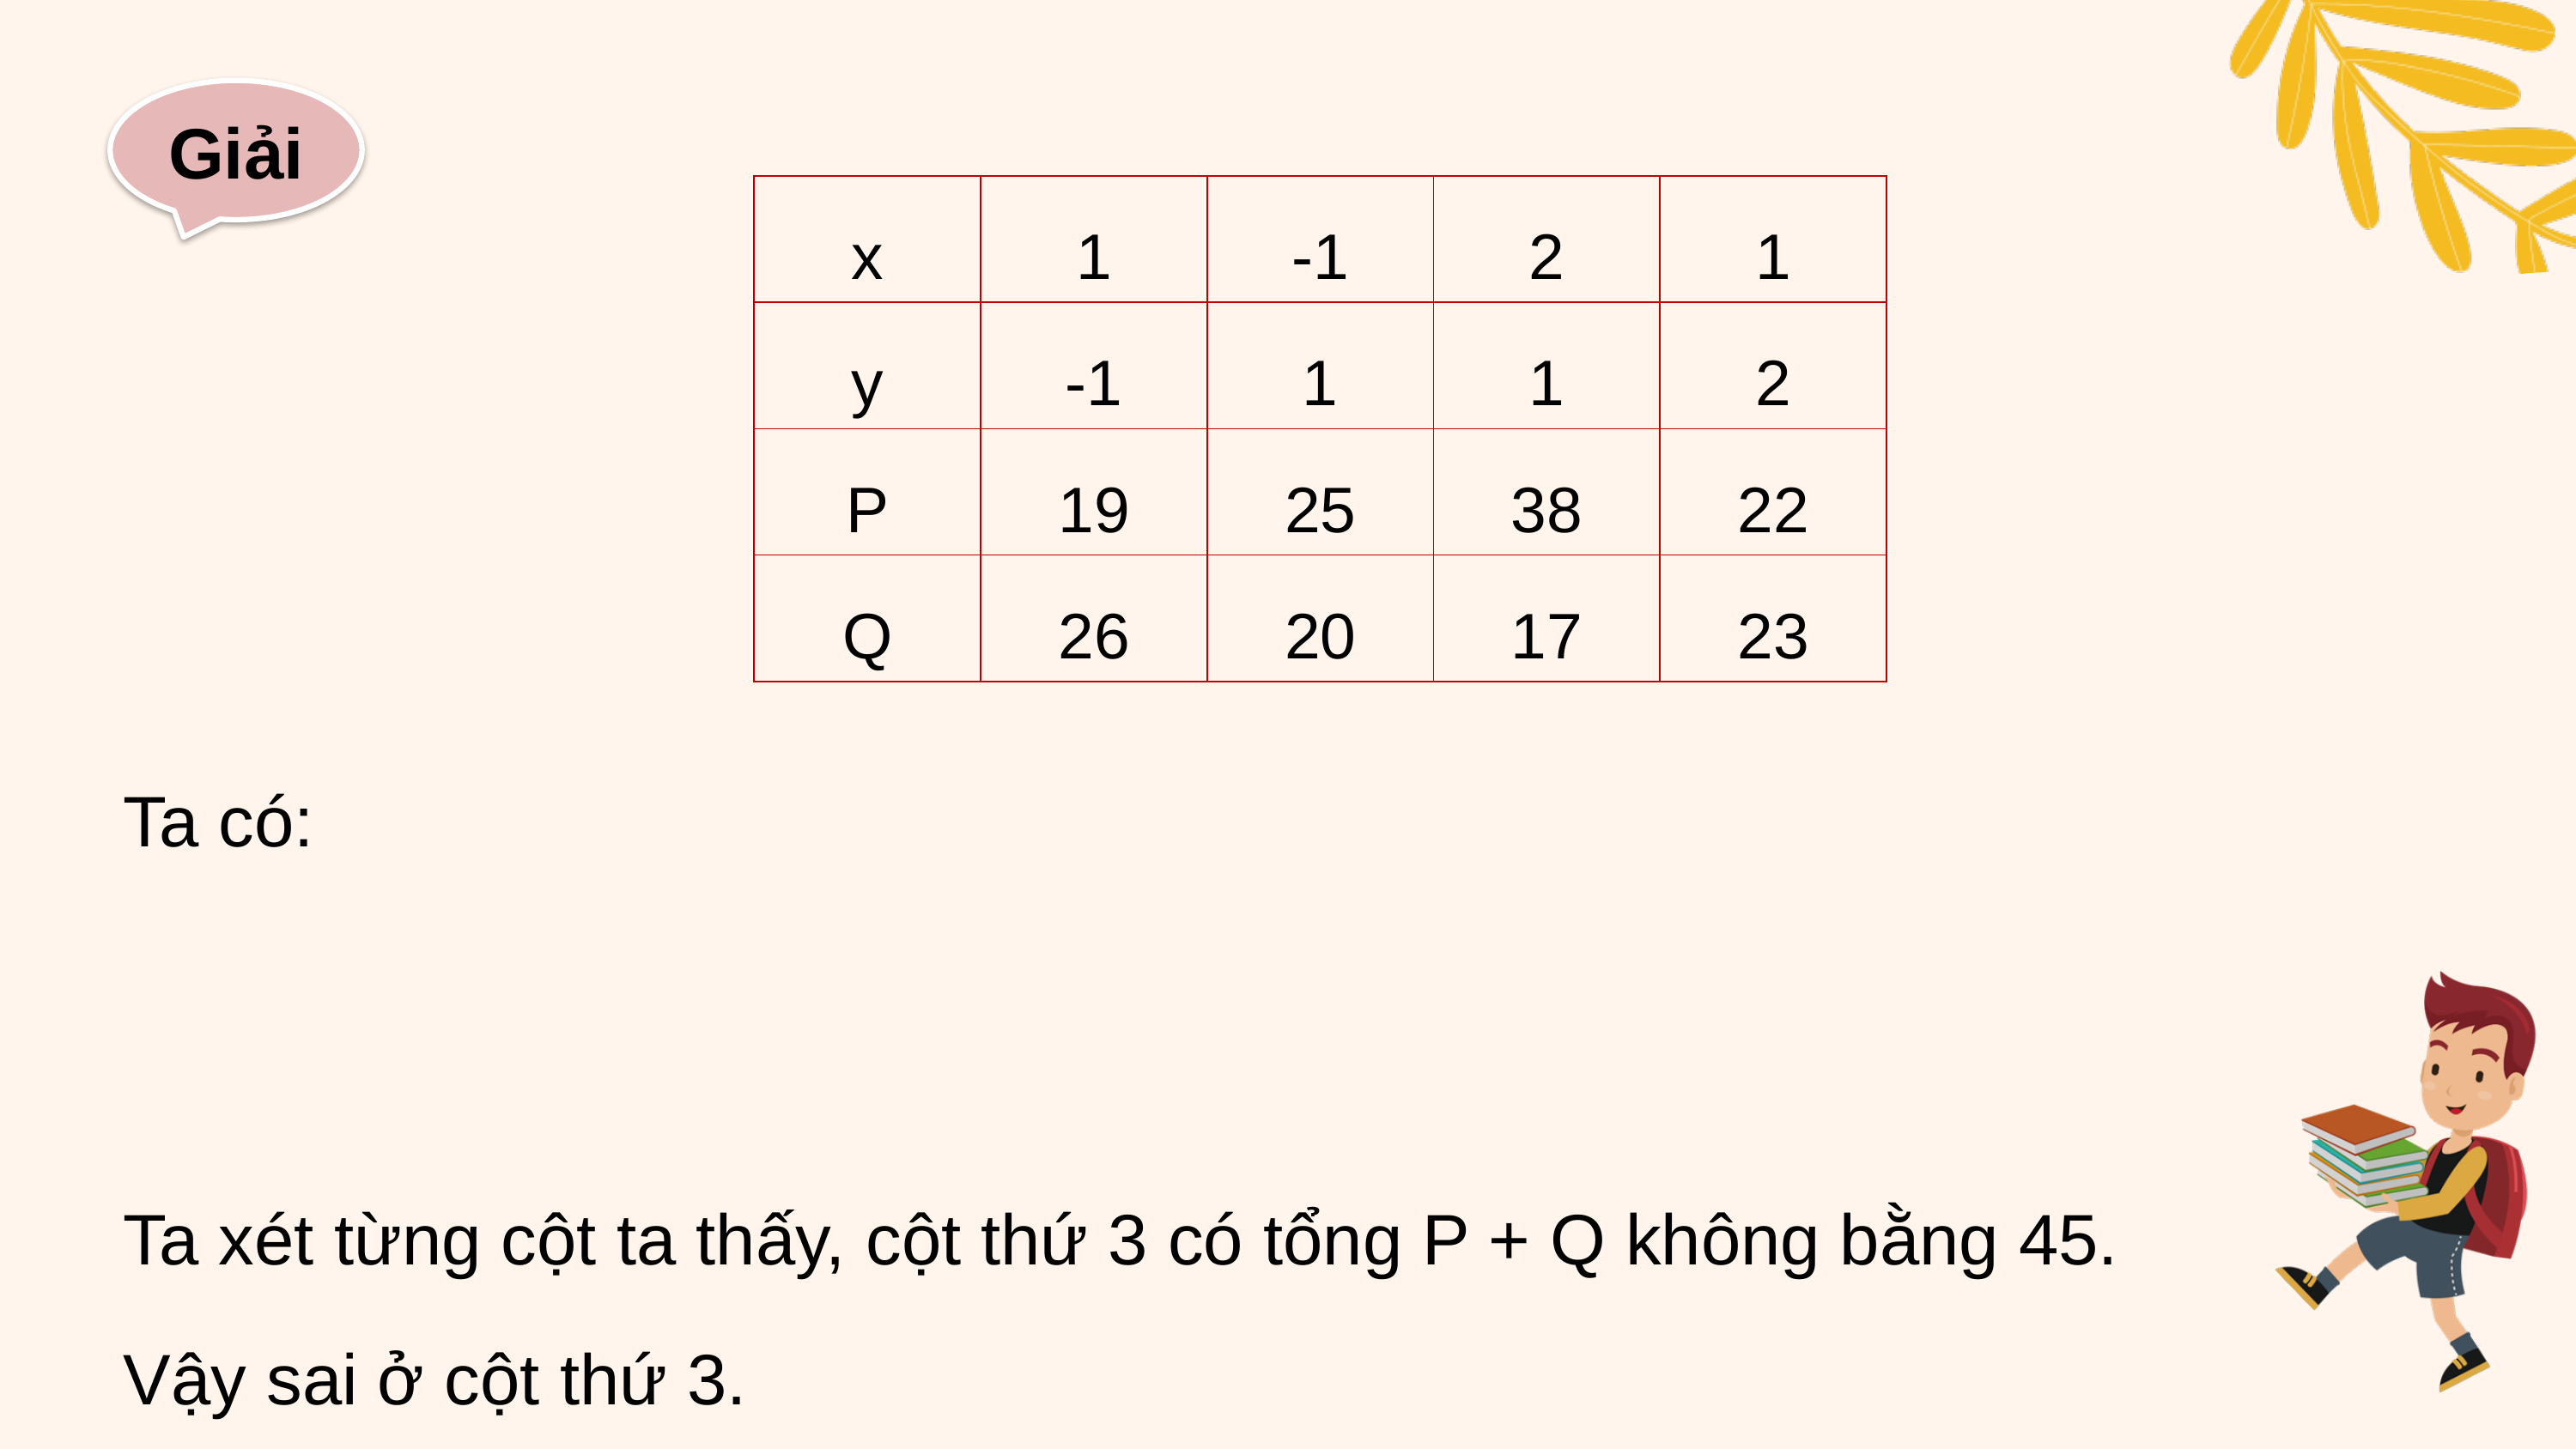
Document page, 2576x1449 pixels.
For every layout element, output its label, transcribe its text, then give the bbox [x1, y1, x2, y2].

table_cell Q [755, 555, 980, 681]
table_header 1 [981, 177, 1206, 301]
table_header x [755, 177, 980, 301]
table_cell 17 [1434, 555, 1659, 681]
table_header 2 [1434, 177, 1659, 301]
table_cell 26 [981, 555, 1206, 681]
table_cell 19 [981, 429, 1206, 555]
picture [2275, 970, 2555, 1392]
table_header -1 [1208, 177, 1433, 301]
table_cell P [755, 429, 980, 555]
table_cell 38 [1434, 429, 1659, 555]
table_cell 1 [1434, 303, 1659, 428]
table_cell 25 [1208, 429, 1433, 555]
text_box [2223, 0, 2576, 295]
table_cell -1 [981, 303, 1206, 428]
table_cell 22 [1661, 429, 1886, 555]
table_cell 23 [1661, 555, 1886, 681]
text_box Giải [107, 77, 365, 240]
table_header 1 [1661, 177, 1886, 301]
table_cell 1 [1208, 303, 1433, 428]
table_cell 20 [1208, 555, 1433, 681]
table_cell 2 [1661, 303, 1886, 428]
table_cell y [755, 303, 980, 428]
